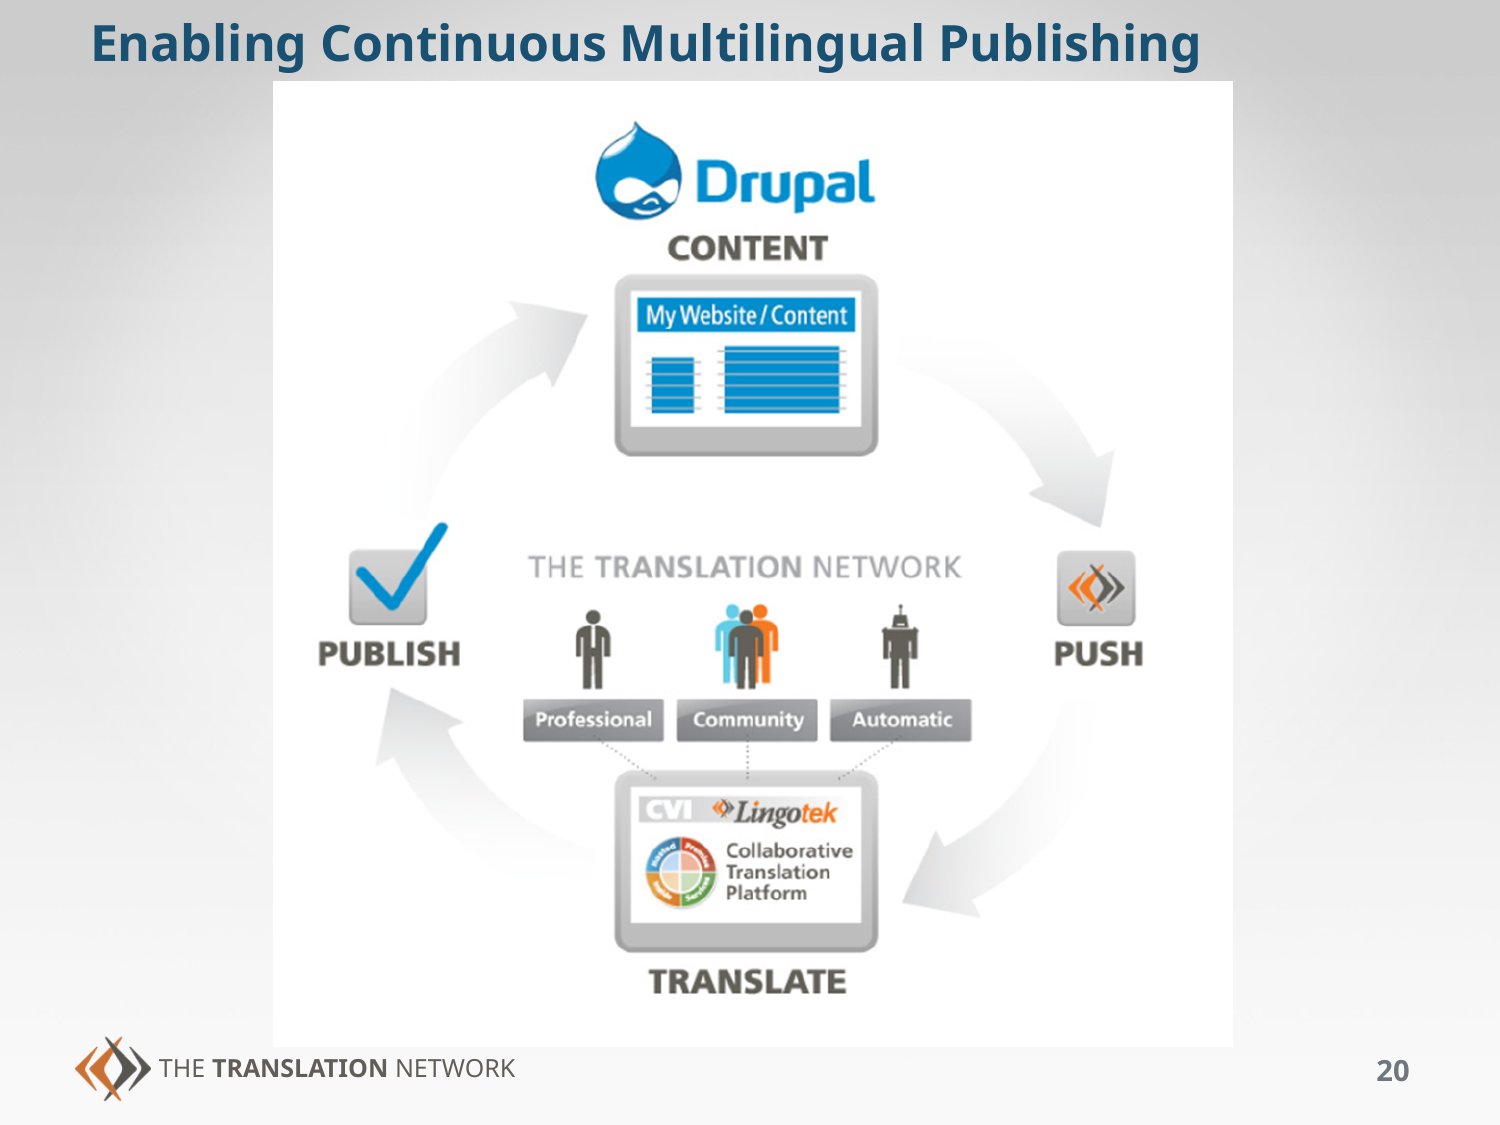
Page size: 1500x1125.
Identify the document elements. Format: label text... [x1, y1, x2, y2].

picture [0, 0, 1500, 1125]
slide_number 20 [1308, 1042, 1425, 1103]
title Enabling Continuous Multilingual Publishing [75, 2, 1500, 82]
